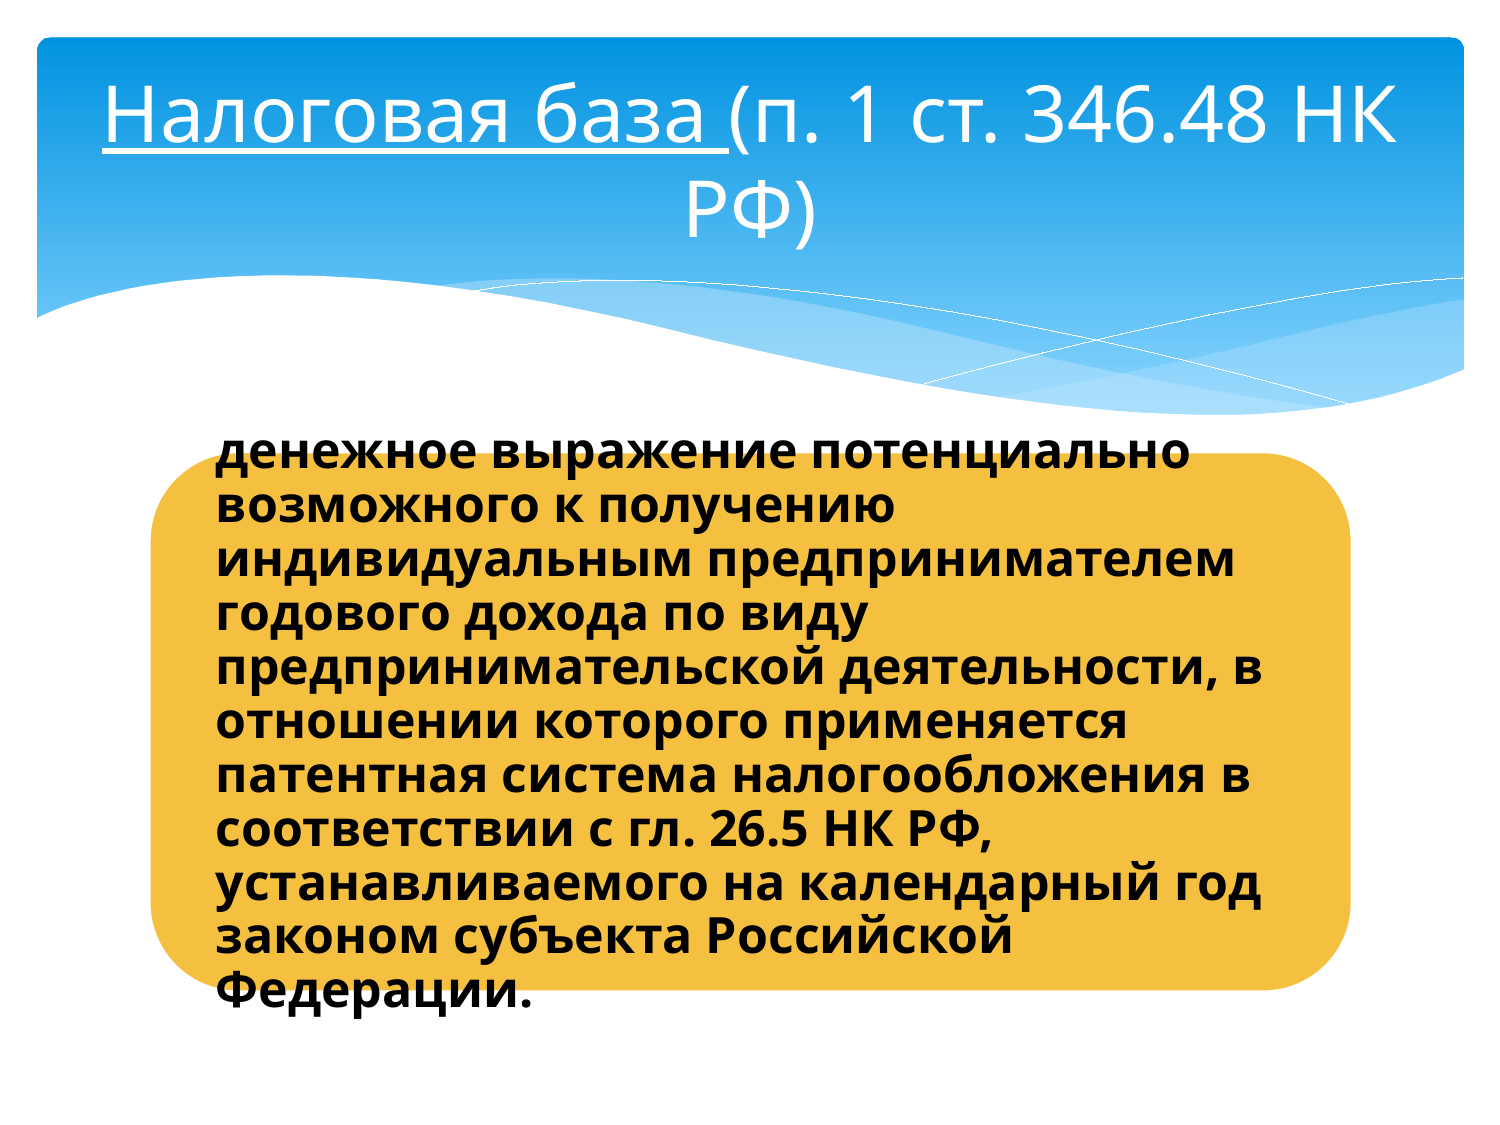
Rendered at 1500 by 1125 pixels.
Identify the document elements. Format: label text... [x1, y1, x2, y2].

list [143, 439, 1360, 1006]
title Налоговая база (п. 1 ст. 346.48 НК РФ) [75, 55, 1425, 261]
